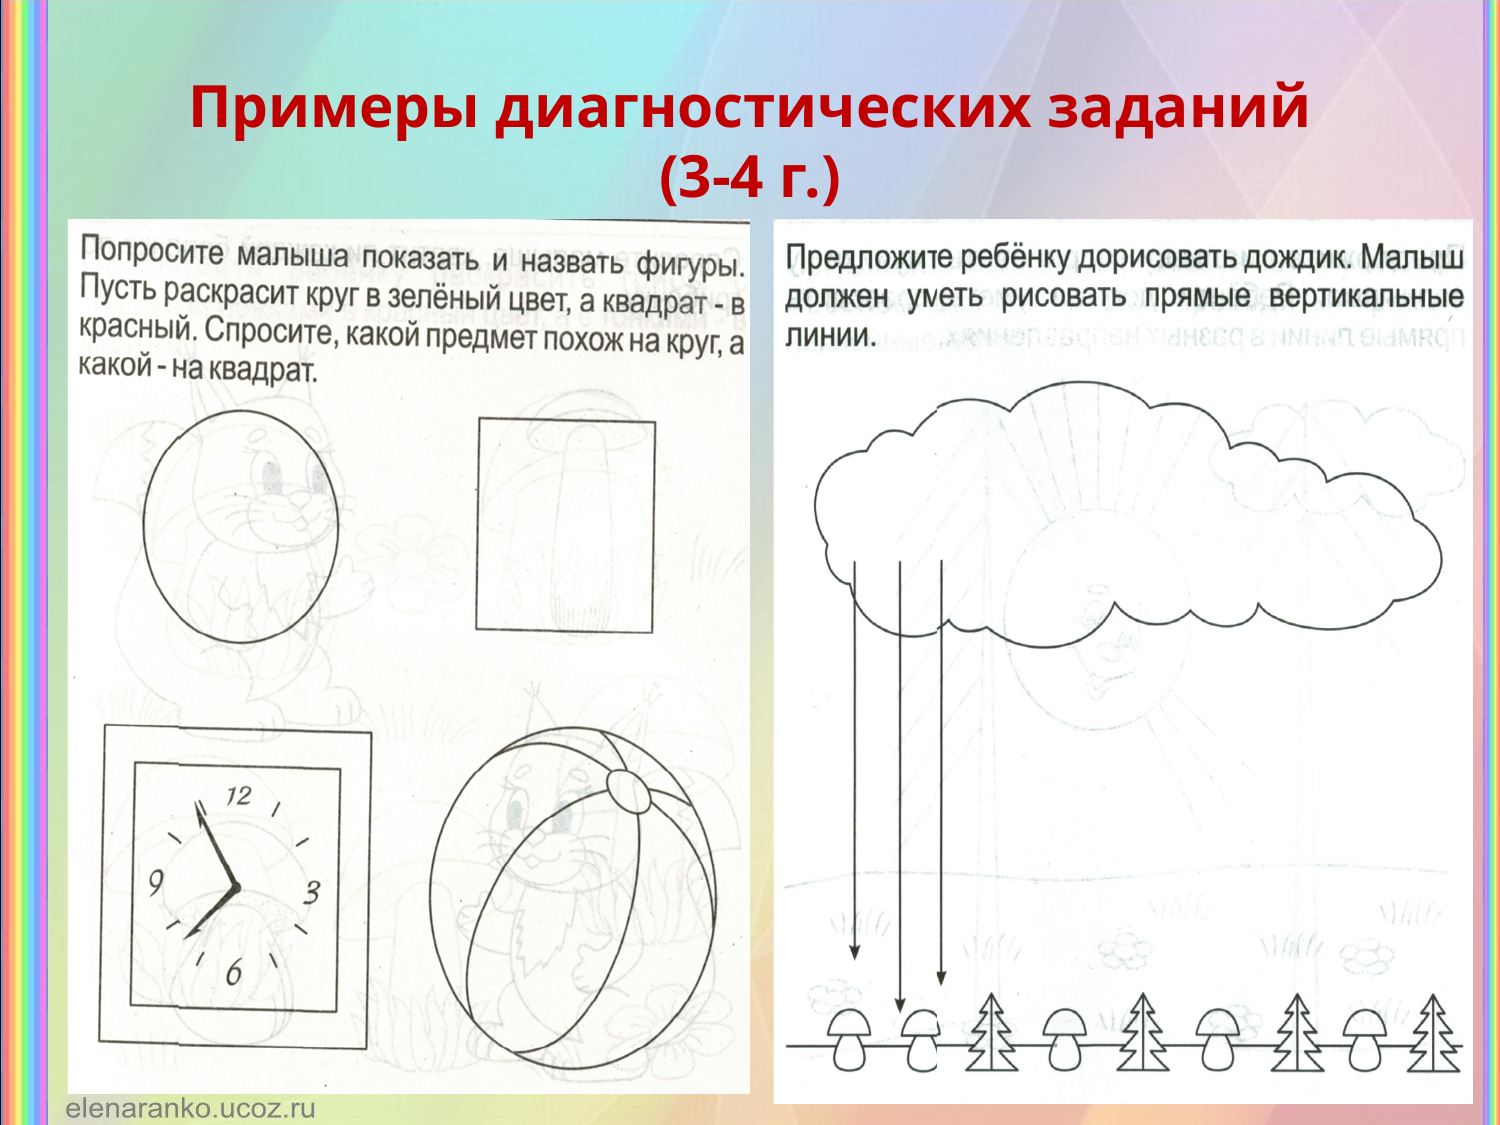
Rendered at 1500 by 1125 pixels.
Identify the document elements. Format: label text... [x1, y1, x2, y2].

title Примеры диагностических заданий (3-4 г.) [75, 45, 1425, 233]
picture [0, 0, 1500, 1125]
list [64, 219, 751, 1095]
